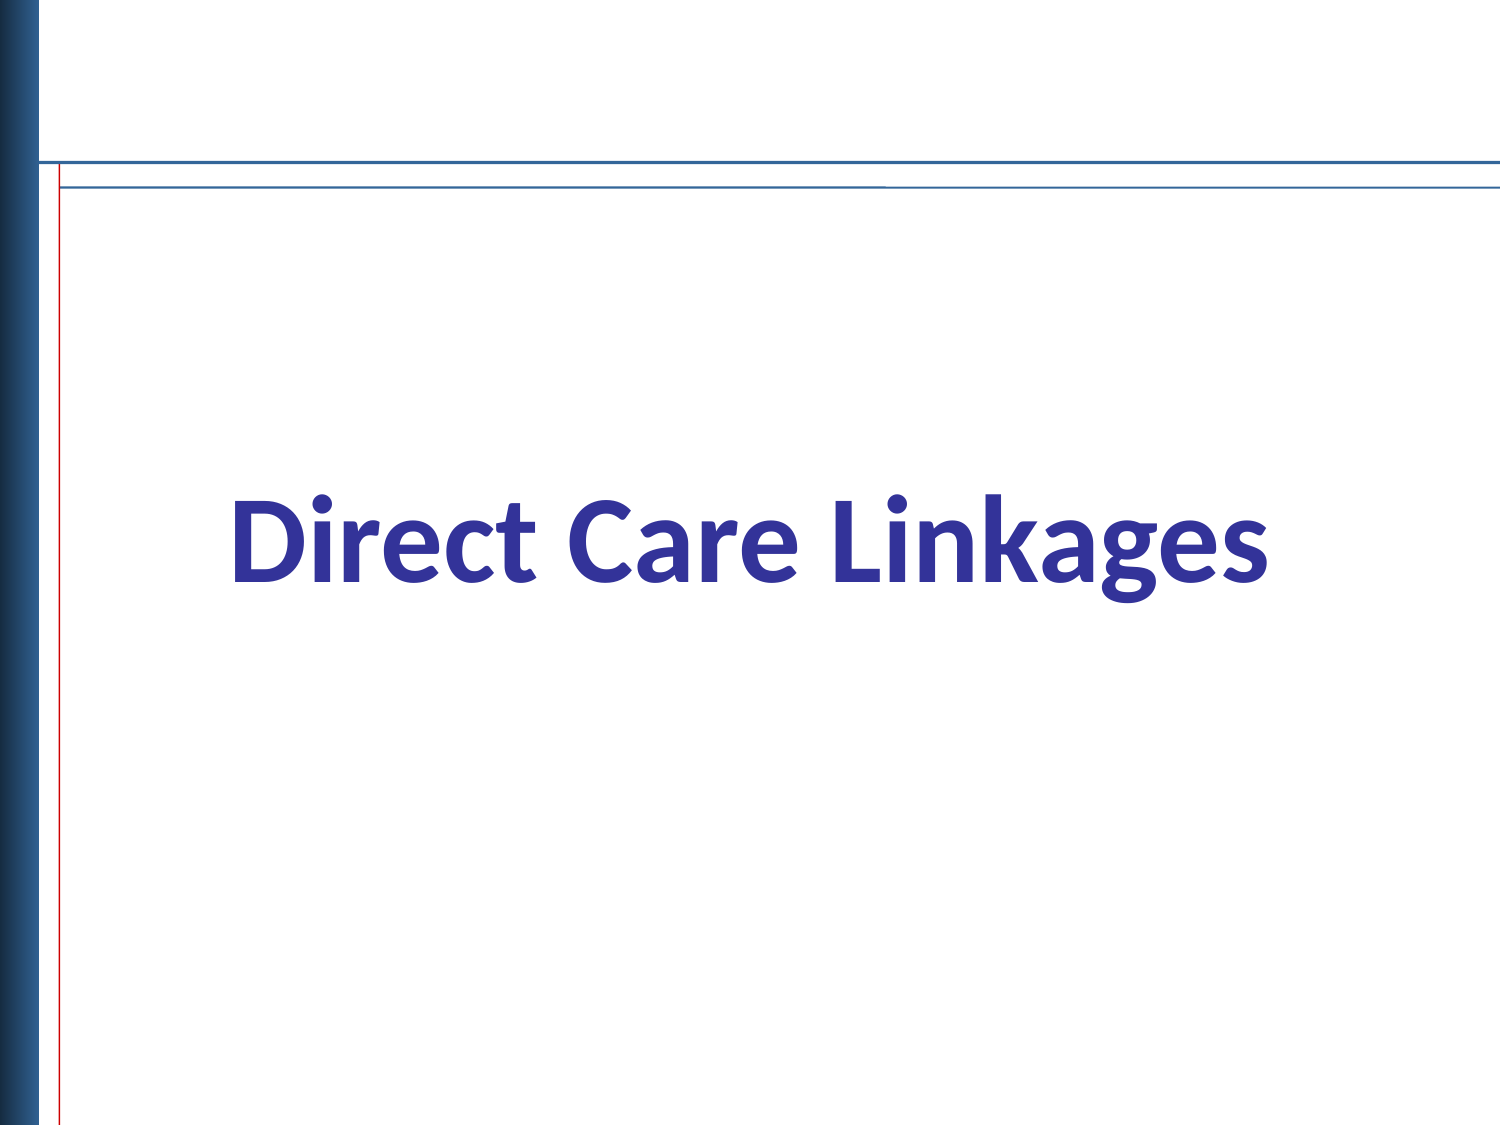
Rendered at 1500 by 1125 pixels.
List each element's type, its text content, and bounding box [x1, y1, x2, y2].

text_box Direct Care Linkages [74, 449, 1425, 1125]
